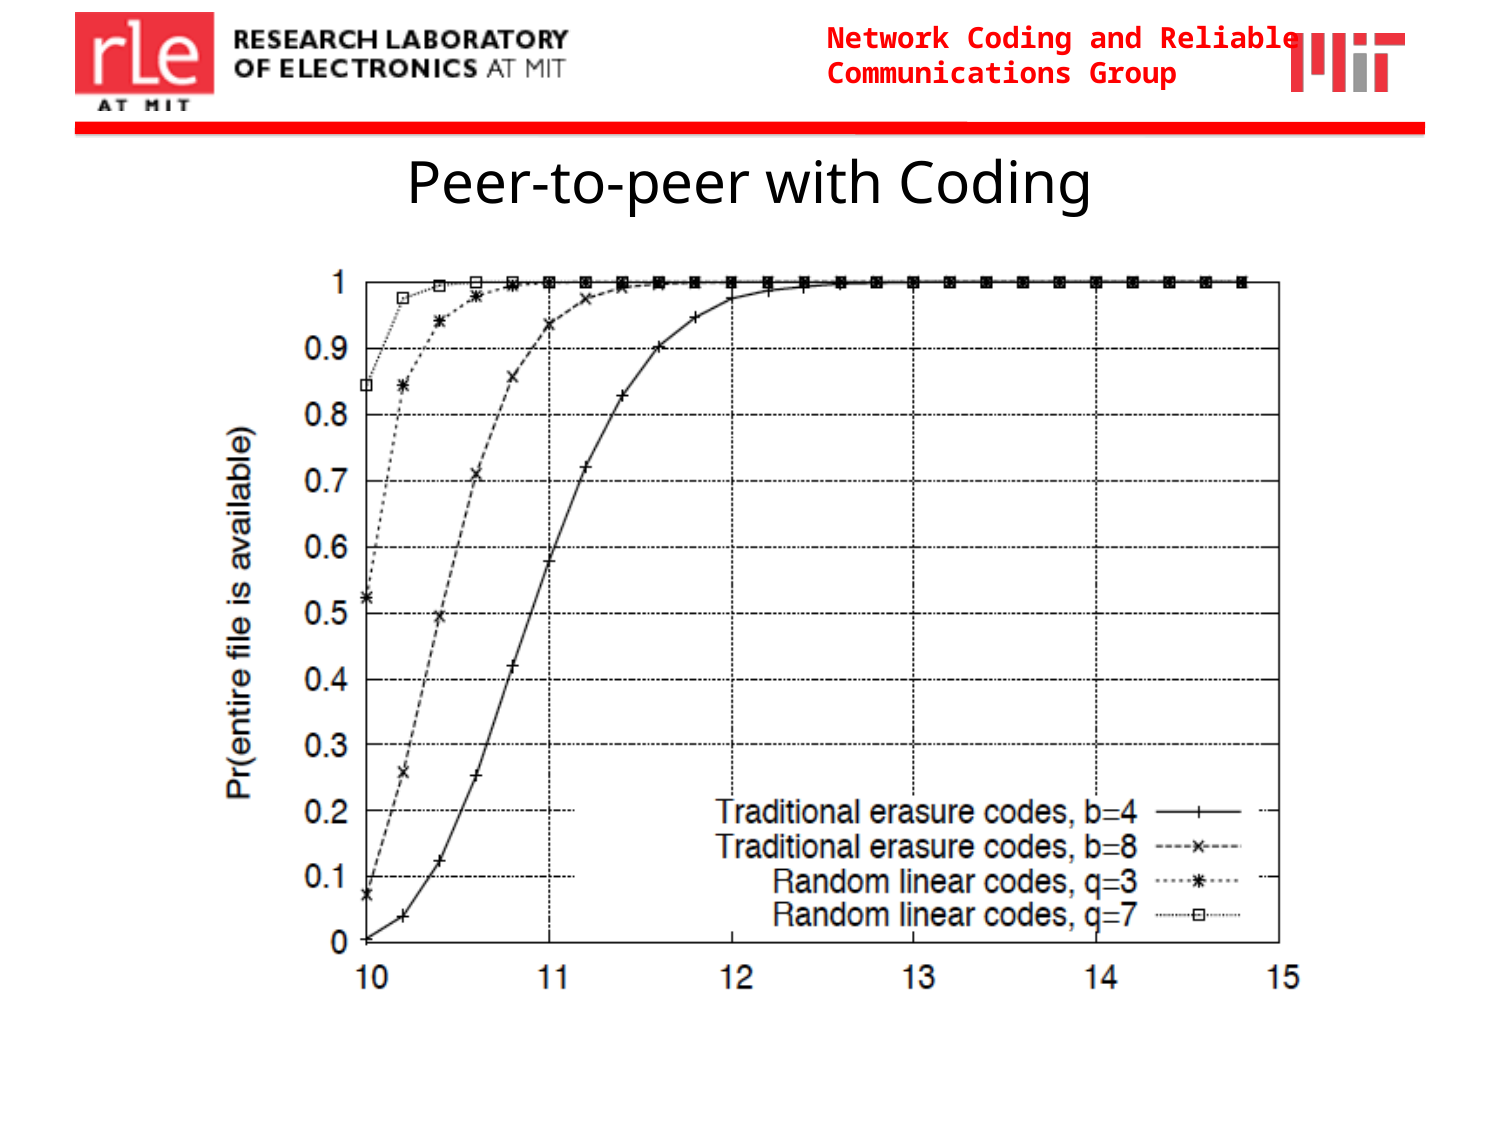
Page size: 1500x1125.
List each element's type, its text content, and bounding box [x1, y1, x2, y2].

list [0, 267, 1351, 1011]
title Peer-to-peer with Coding [74, 127, 1426, 233]
picture [75, 12, 571, 111]
picture [1291, 33, 1405, 92]
